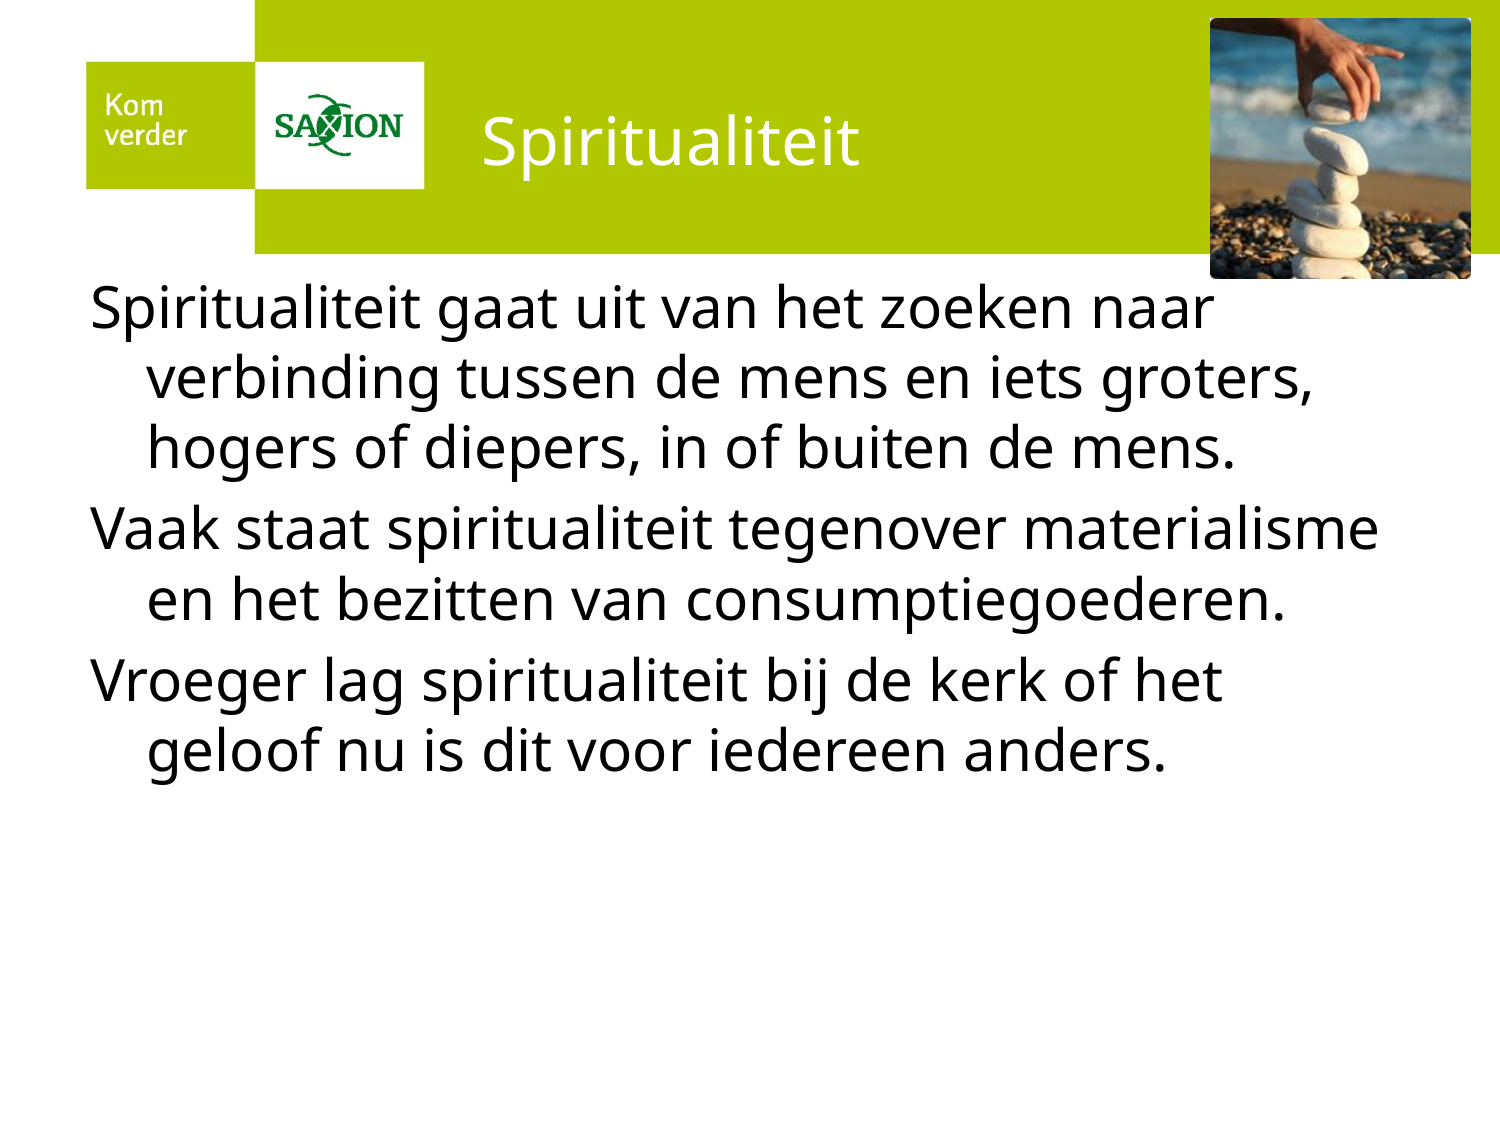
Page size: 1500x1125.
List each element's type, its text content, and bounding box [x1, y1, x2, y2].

title Spiritualiteit [466, 45, 1205, 233]
list Spiritualiteit gaat uit van het zoeken naar verbinding tussen de mens en iets groters, hogers of diepers, in of buiten de mens. Vaak staat spiritualiteit tegenover materialisme en het bezitten van consumptiegoederen. Vroeger lag spiritualiteit bij de kerk of het geloof nu is dit voor iedereen anders. [75, 262, 1425, 1005]
picture [0, 0, 1500, 1021]
